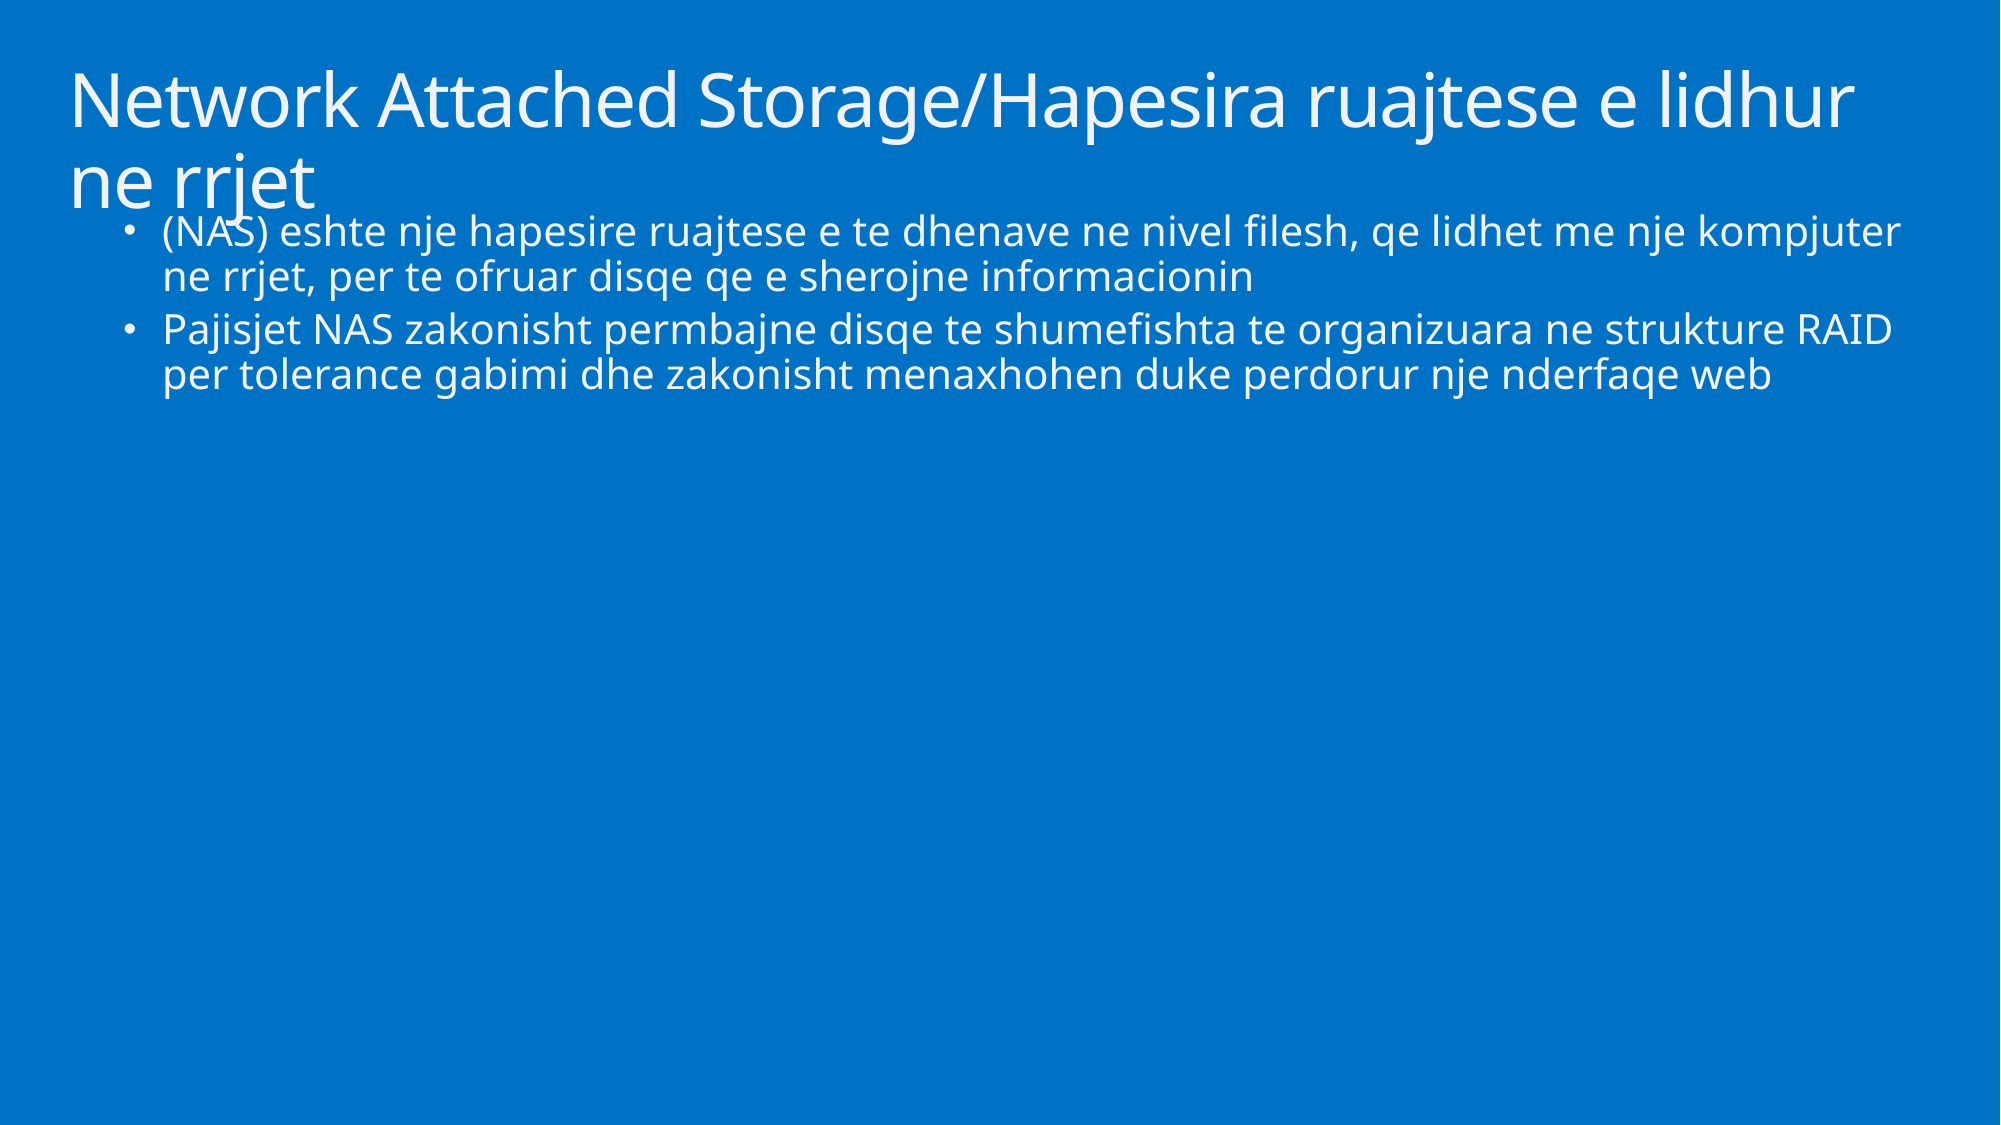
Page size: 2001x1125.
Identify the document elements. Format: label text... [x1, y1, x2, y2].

list (NAS) eshte nje hapesire ruajtese e te dhenave ne nivel filesh, qe lidhet me nje kompjuter ne rrjet, per te ofruar disqe qe e sherojne informacionin Pajisjet NAS zakonisht permbajne disqe te shumefishta te organizuara ne strukture RAID per tolerance gabimi dhe zakonisht menaxhohen duke perdorur nje nderfaqe web [44, 196, 1956, 418]
title Network Attached Storage/Hapesira ruajtese e lidhur ne rrjet [44, 47, 1957, 196]
